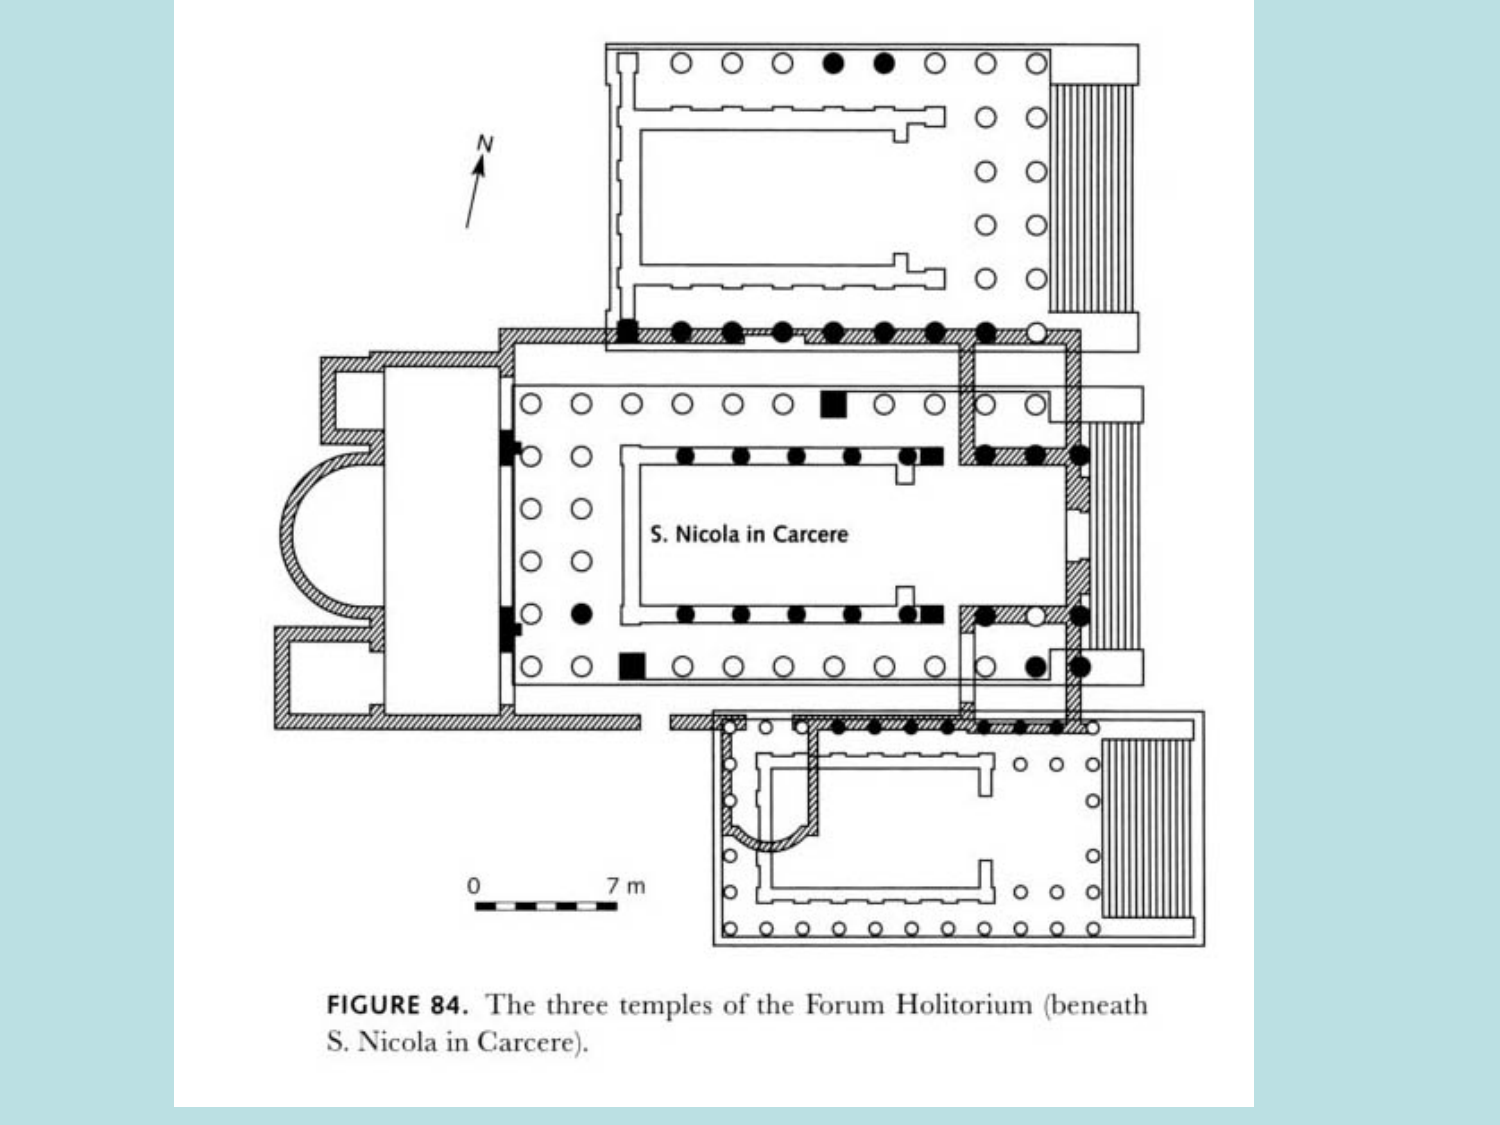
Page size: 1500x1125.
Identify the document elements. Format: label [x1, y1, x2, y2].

picture [174, 0, 1254, 1107]
